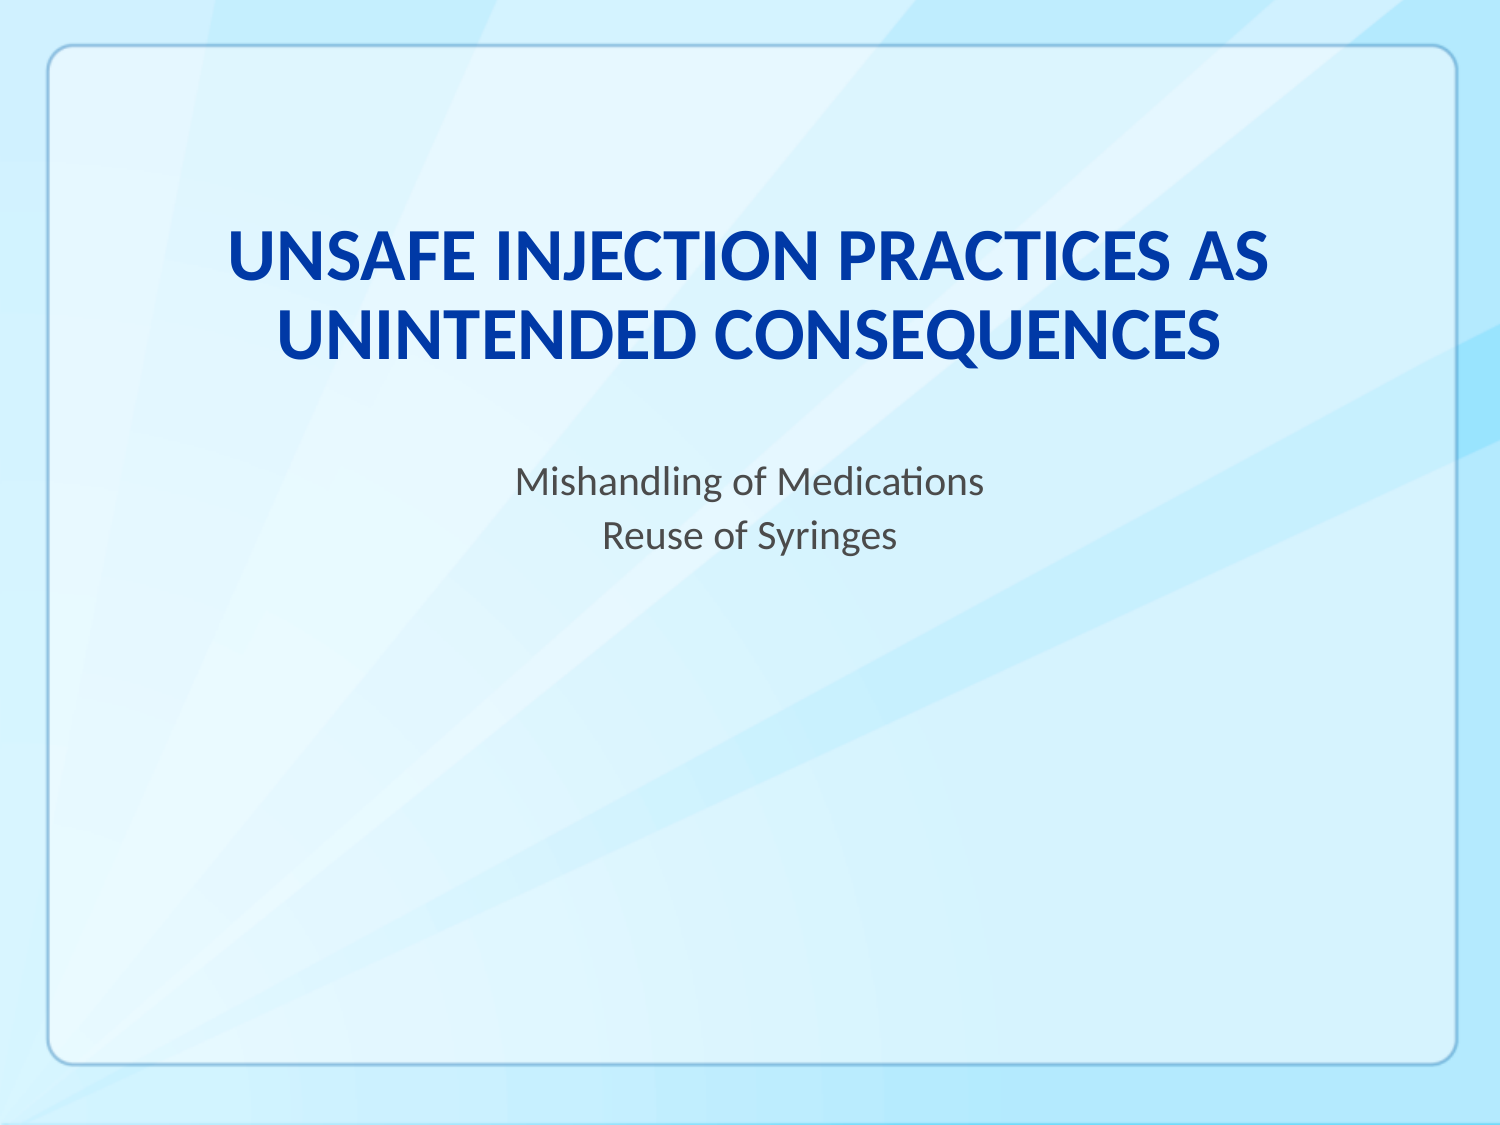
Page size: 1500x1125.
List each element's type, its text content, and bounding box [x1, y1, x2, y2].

picture [0, 0, 1500, 1125]
list Mishandling of Medications Reuse of Syringes [112, 450, 1388, 697]
title UNSAFE INJECTION PRACTICES AS UNINTENDED CONSEQUENCES [112, 208, 1388, 432]
